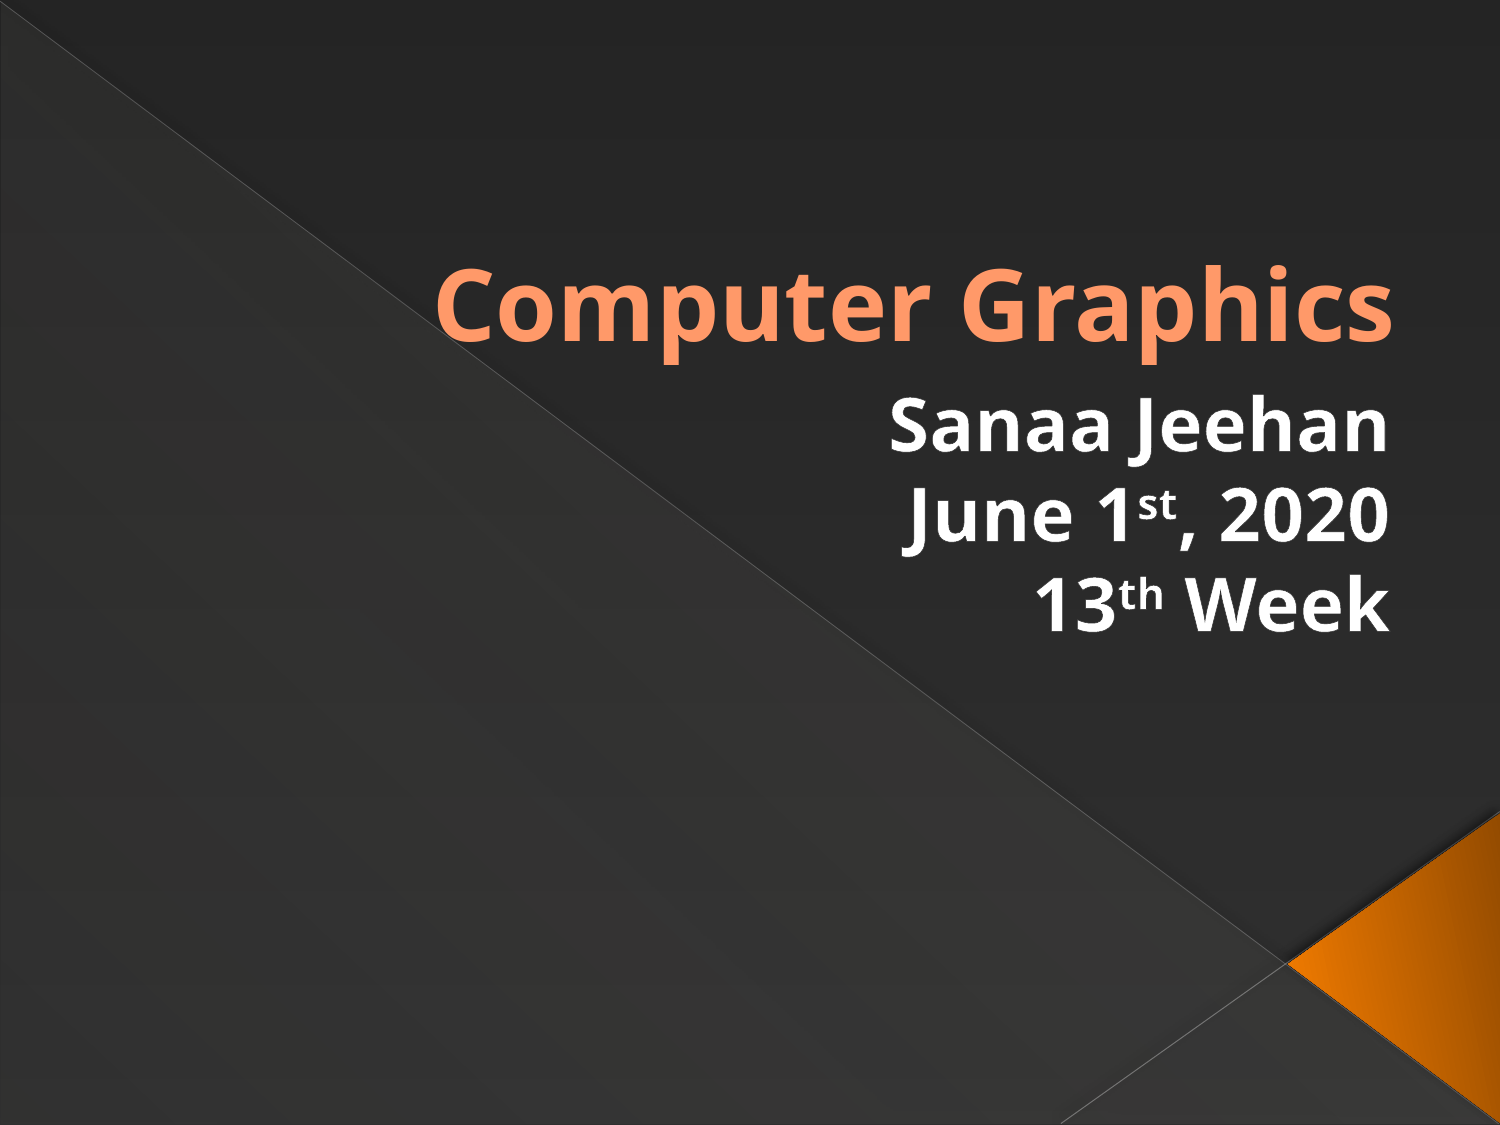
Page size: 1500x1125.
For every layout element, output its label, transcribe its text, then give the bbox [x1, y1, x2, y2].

title Computer Graphics [88, 127, 1412, 369]
subtitle Sanaa Jeehan June 1st, 2020 13th Week [88, 369, 1412, 657]
